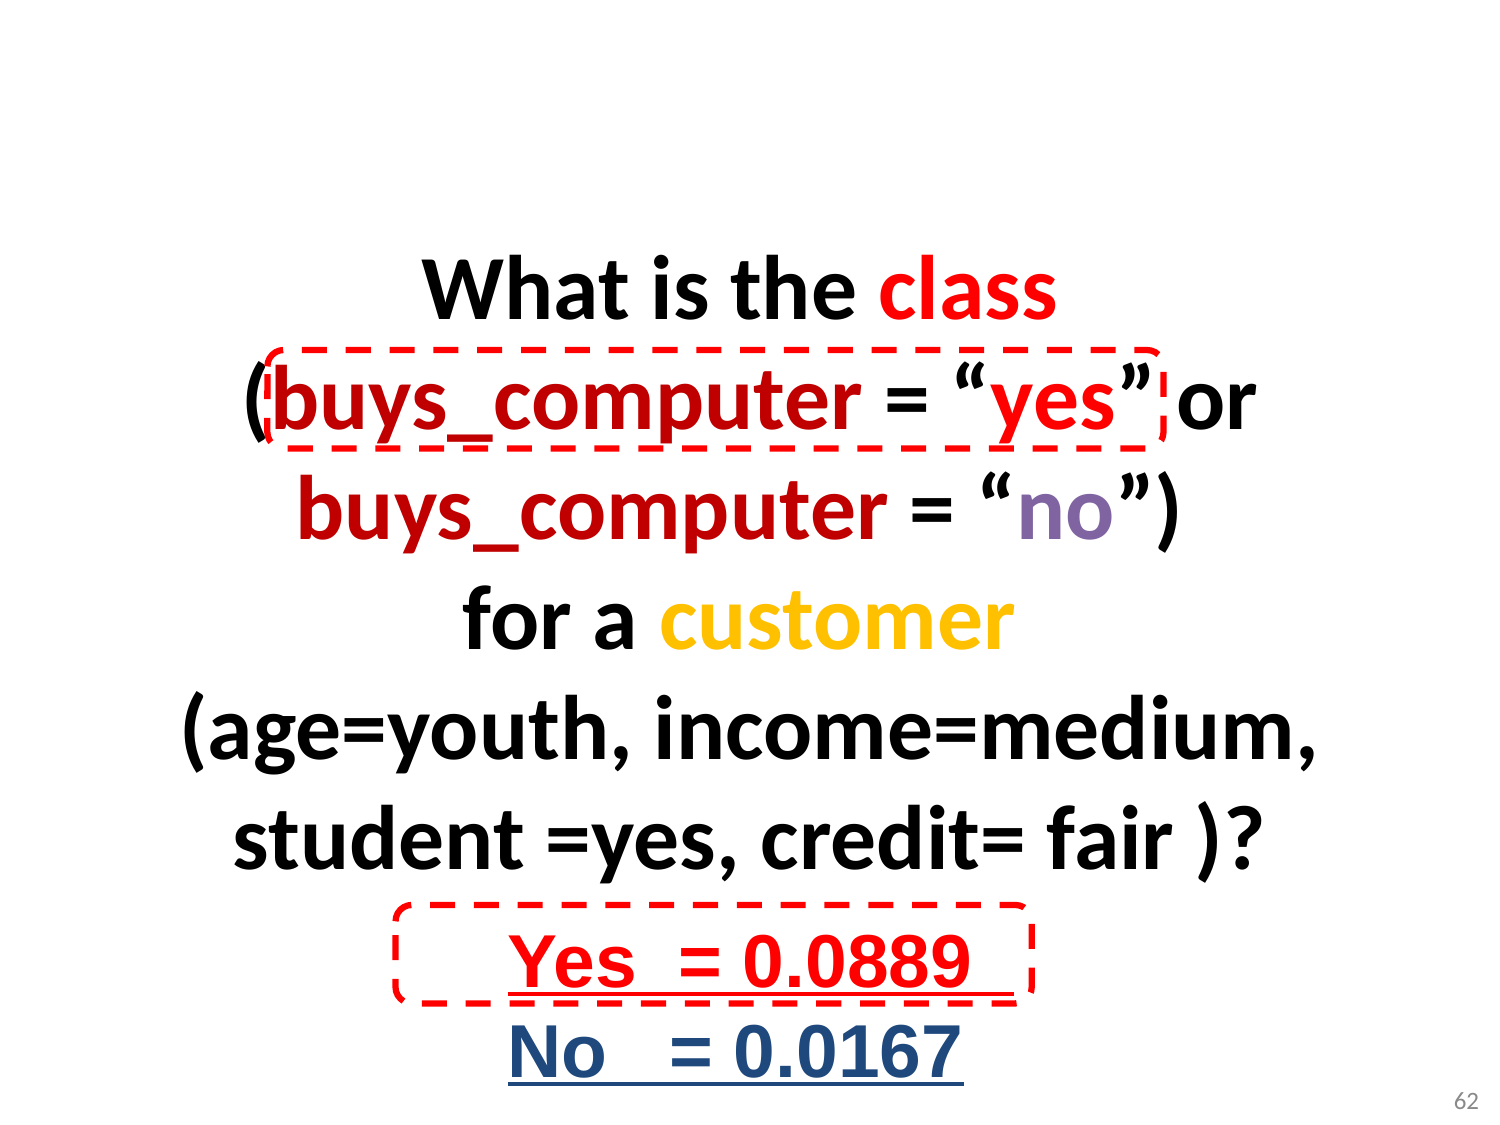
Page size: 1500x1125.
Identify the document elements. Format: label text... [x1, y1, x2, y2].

text_box [265, 347, 1166, 451]
text_box [393, 902, 1034, 1006]
text_box Yes = 0.0889 No = 0.0167 [492, 998, 1029, 1100]
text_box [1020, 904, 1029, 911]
slide_number 62 [1144, 1069, 1495, 1125]
title What is the class (buys_computer = “yes” or buys_computer = “no”) for a customer (age=youth, income=medium, student =yes, credit= fair )? [75, 45, 1425, 1071]
